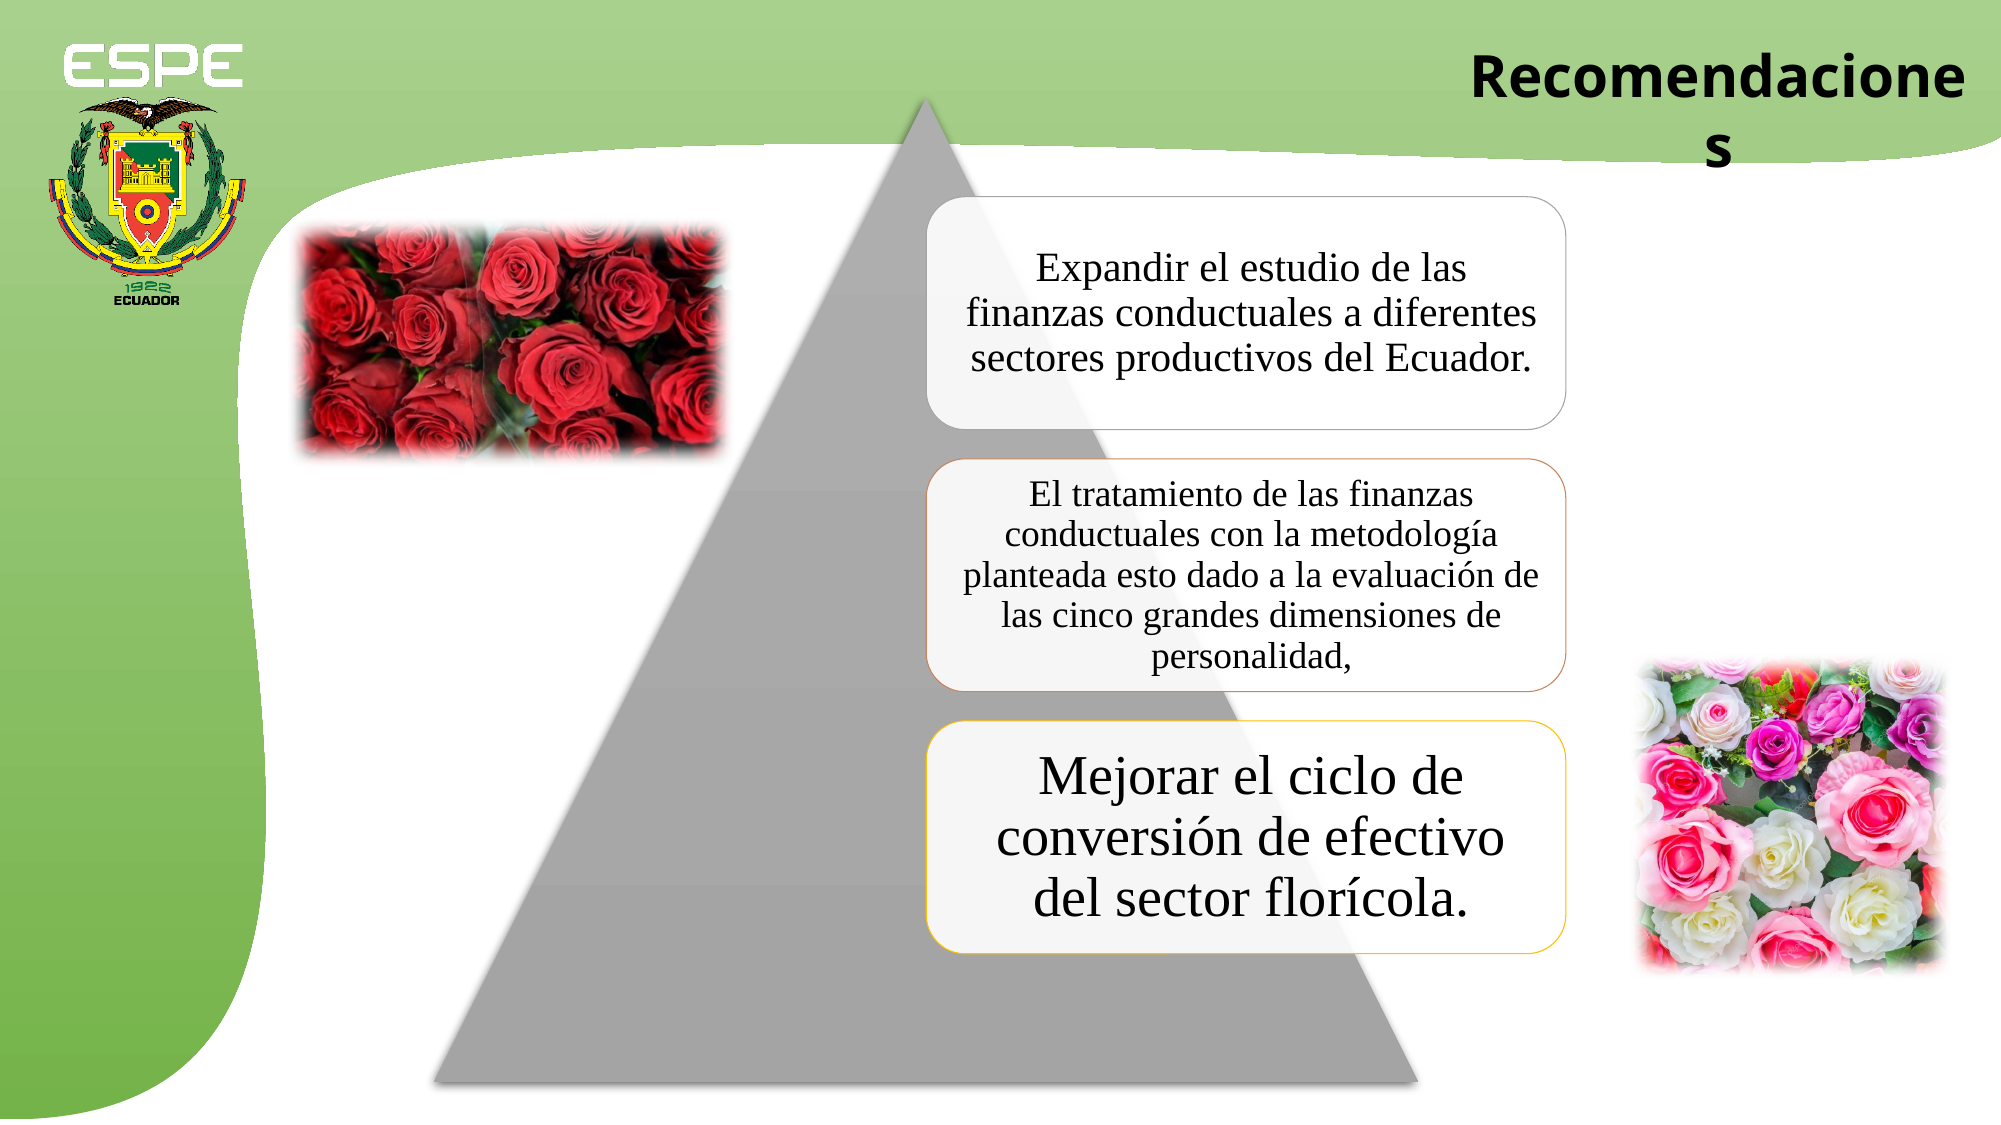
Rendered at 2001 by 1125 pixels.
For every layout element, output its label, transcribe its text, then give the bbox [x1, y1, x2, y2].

picture [62, 43, 243, 91]
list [137, 97, 1863, 1082]
text_box Recomendaciones [1451, 32, 1986, 187]
picture [1629, 653, 1952, 980]
picture [286, 216, 735, 469]
text_box [0, 0, 2000, 1120]
picture [48, 97, 259, 305]
